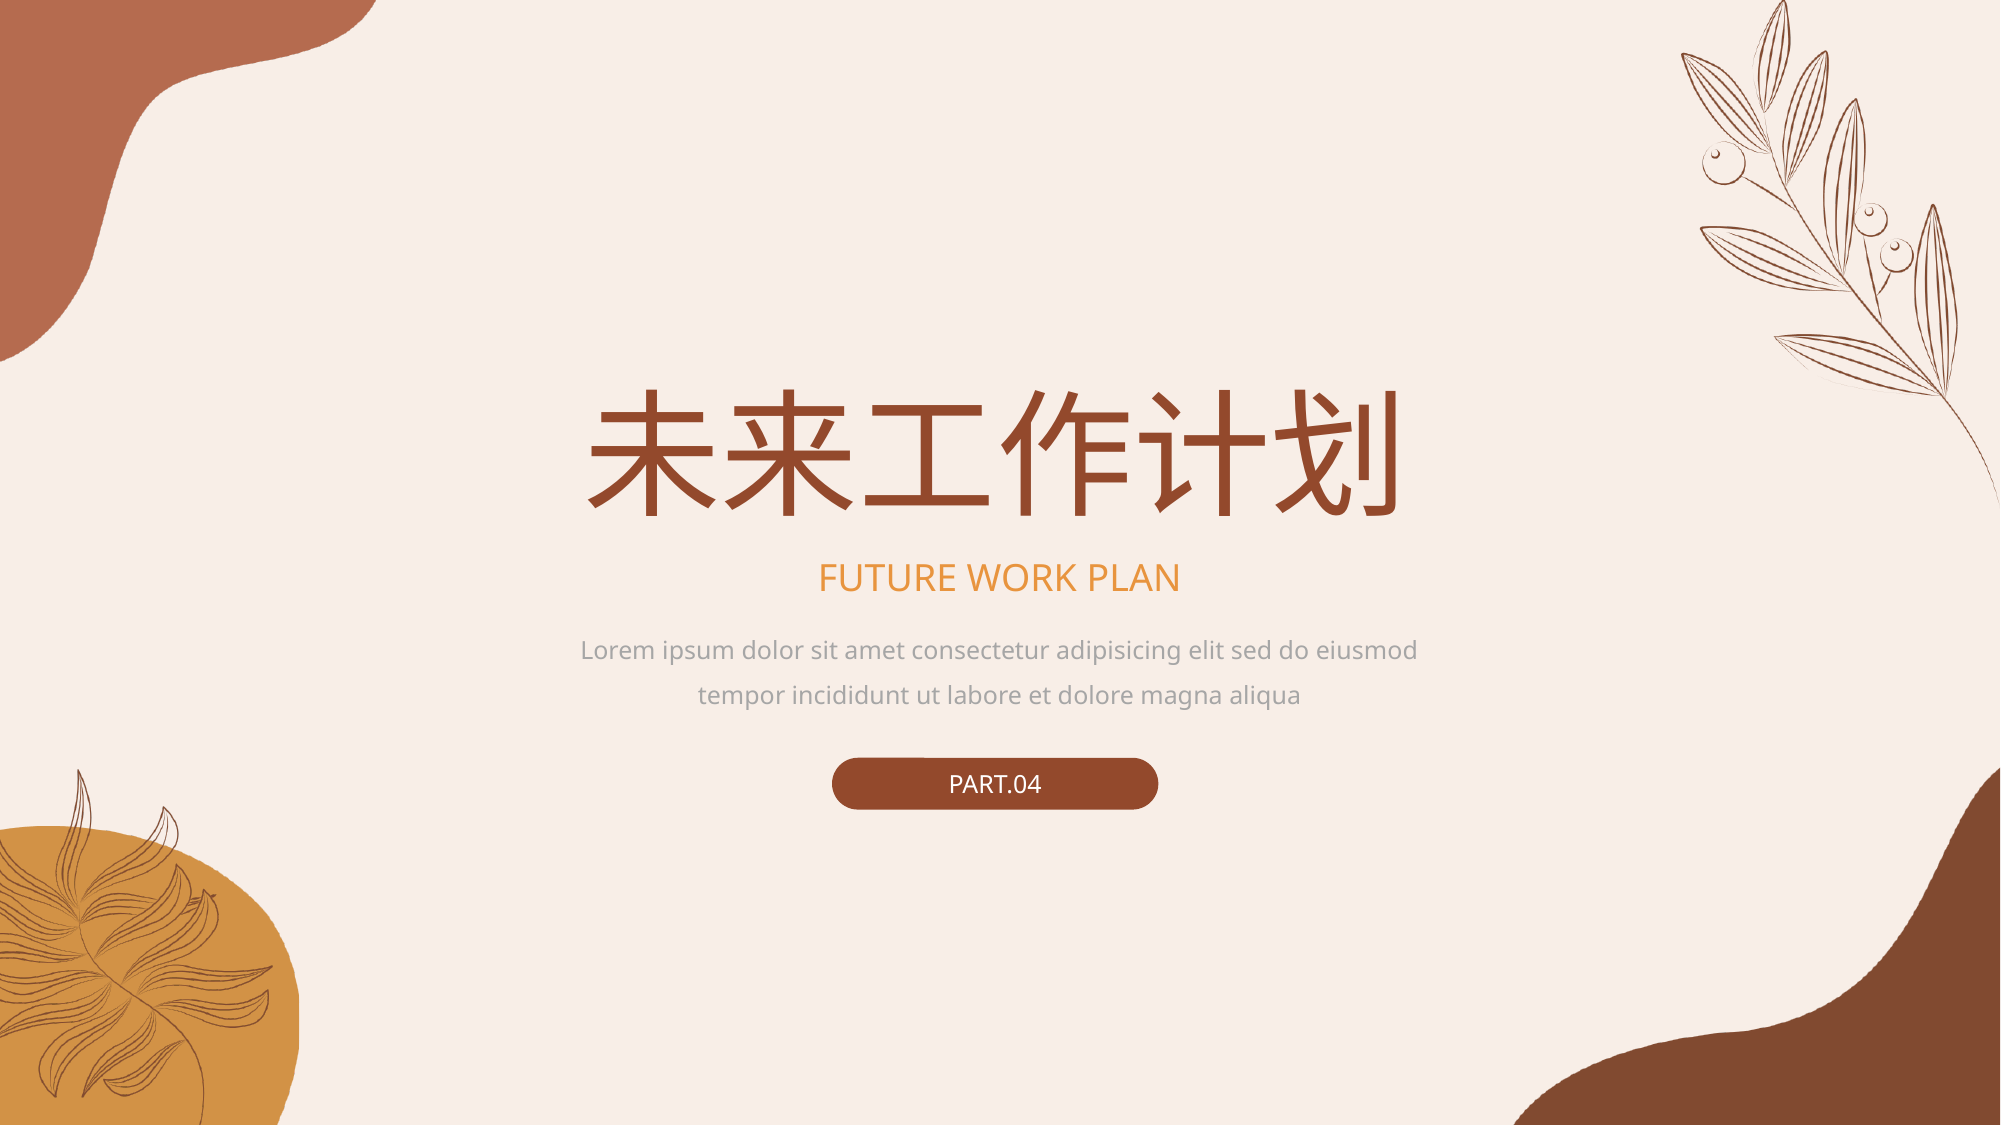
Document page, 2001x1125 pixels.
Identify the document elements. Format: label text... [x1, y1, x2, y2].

text_box Lorem ipsum dolor sit amet consectetur adipisicing elit sed do eiusmod tempor incididunt ut labore et dolore magna aliqua [564, 612, 1436, 717]
text_box FUTURE WORK PLAN [668, 546, 1332, 606]
text_box PART.04 [832, 757, 1159, 810]
picture [1494, 742, 2001, 1125]
text_box 未来工作计划 [568, 360, 1424, 541]
picture [0, 0, 388, 369]
picture [0, 769, 300, 1125]
picture [1681, 0, 2000, 509]
